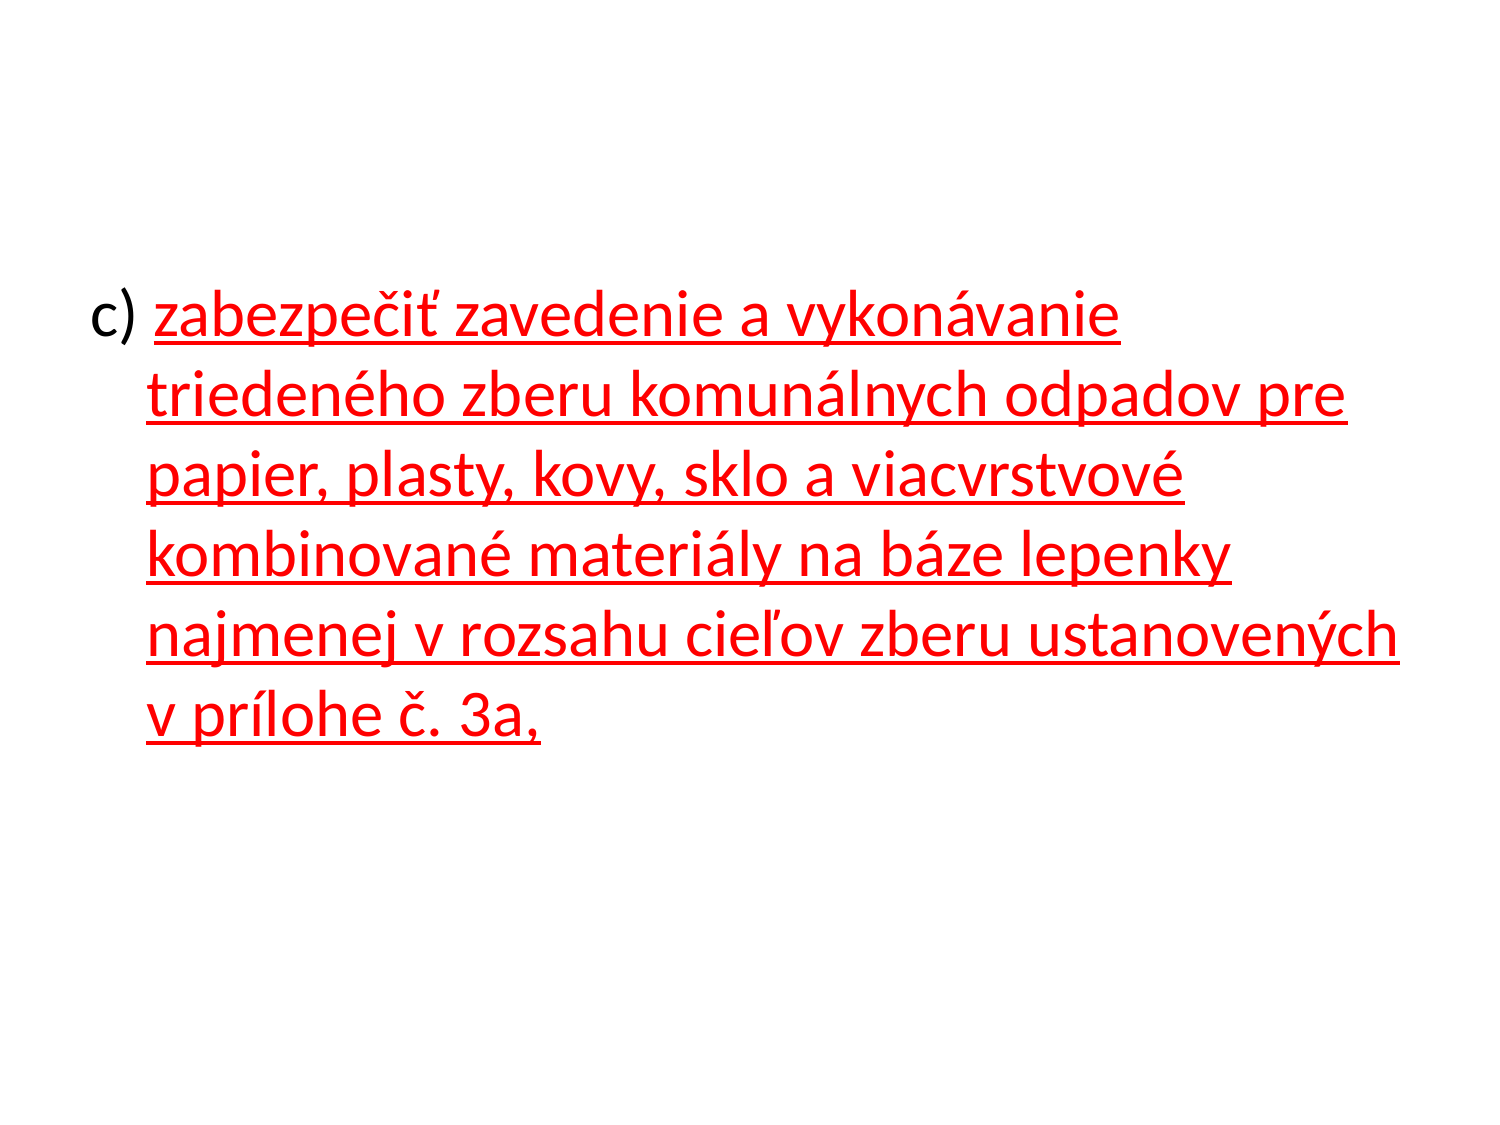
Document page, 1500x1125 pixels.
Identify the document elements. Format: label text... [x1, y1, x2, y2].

list c) zabezpečiť zavedenie a vykonávanie triedeného zberu komunálnych odpadov pre papier, plasty, kovy, sklo a viacvrstvové kombinované materiály na báze lepenky najmenej v rozsahu cieľov zberu ustanovených v prílohe č. 3a, [75, 262, 1425, 1005]
